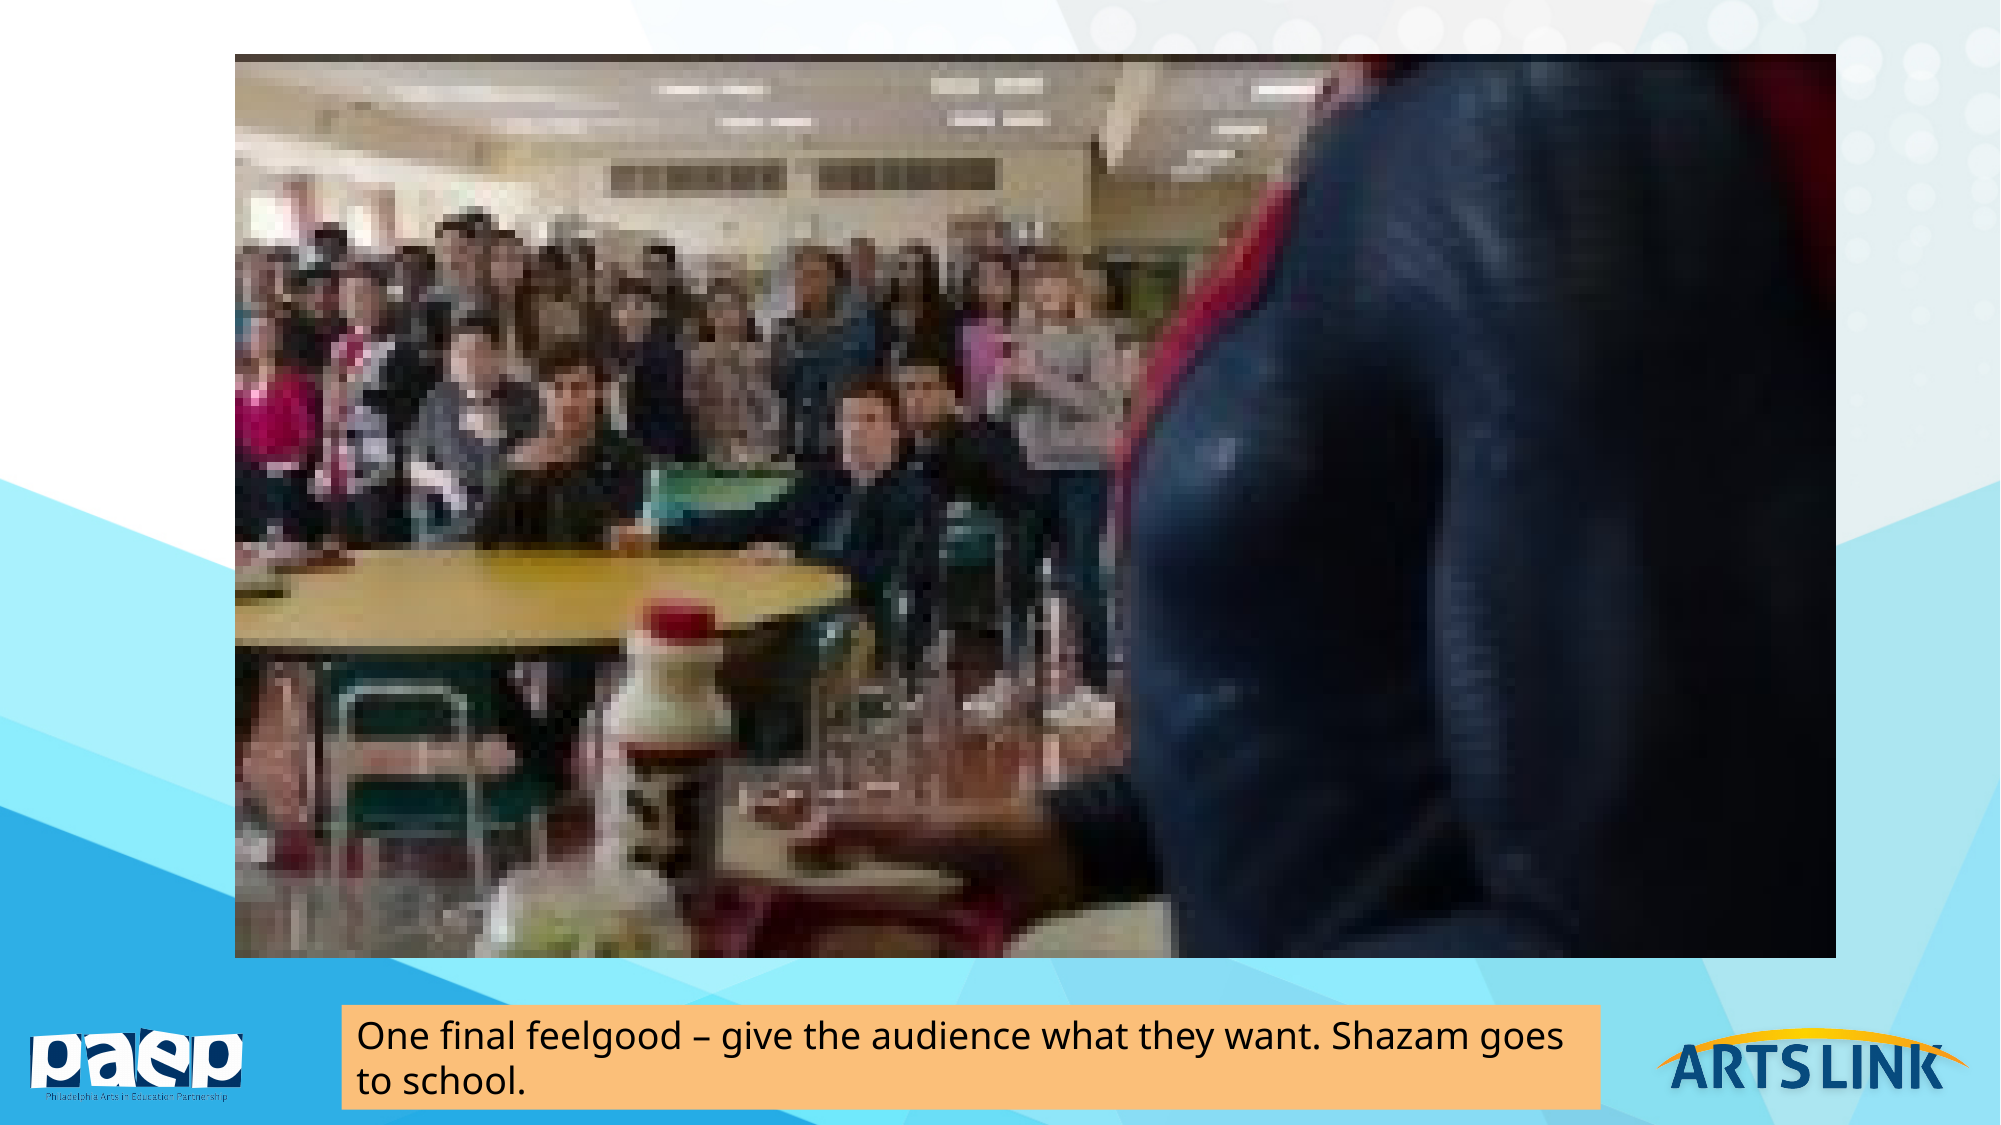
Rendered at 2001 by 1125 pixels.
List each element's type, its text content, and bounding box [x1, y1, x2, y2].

picture [0, 0, 2001, 1125]
text_box One final feelgood – give the audience what they want. Shazam goes to school. [341, 1004, 1601, 1110]
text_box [234, 53, 1837, 959]
